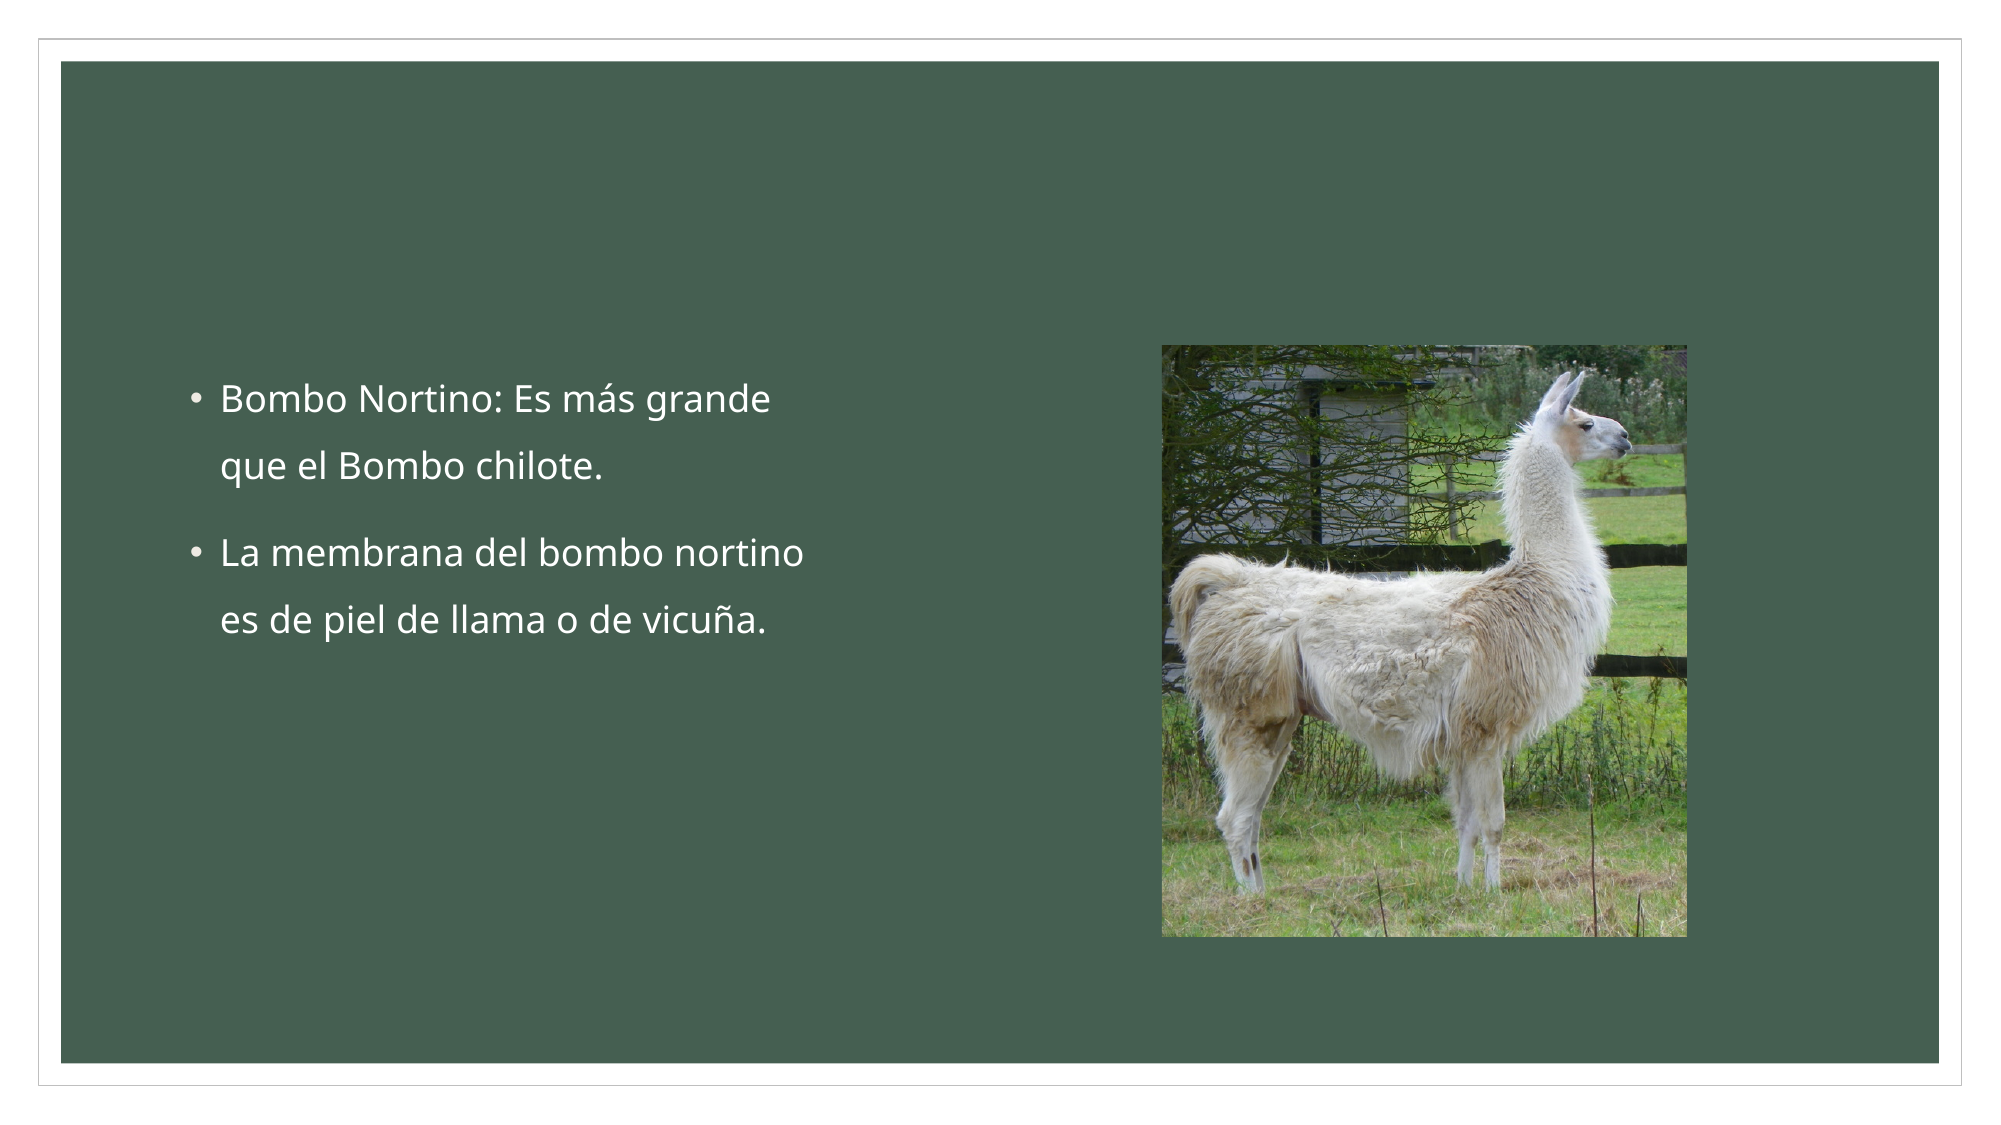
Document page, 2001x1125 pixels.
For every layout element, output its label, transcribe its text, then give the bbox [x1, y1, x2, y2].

list Bombo Nortino: Es más grande que el Bombo chilote. La membrana del bombo nortino es de piel de llama o de vicuña. [174, 345, 839, 990]
picture [1161, 344, 1687, 937]
